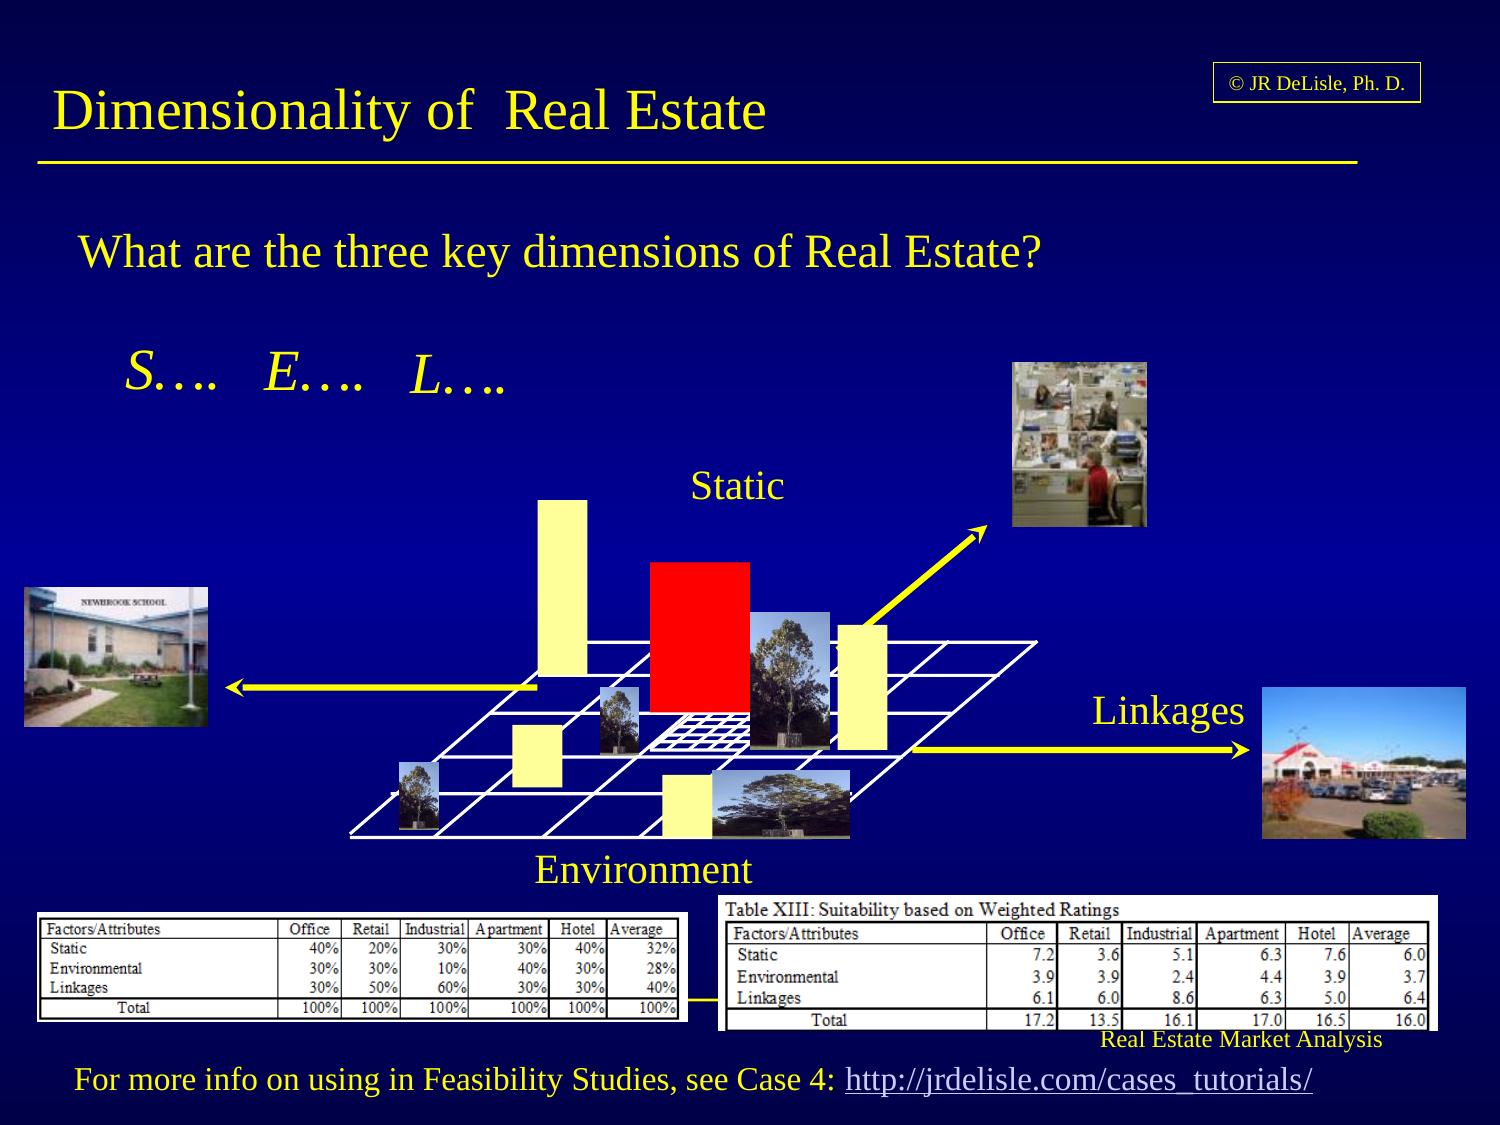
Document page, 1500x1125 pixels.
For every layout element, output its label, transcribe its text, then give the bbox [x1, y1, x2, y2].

text_box S…. [110, 323, 236, 409]
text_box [512, 499, 888, 838]
picture [24, 587, 208, 727]
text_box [349, 637, 394, 838]
text_box [1237, 743, 1250, 757]
text_box What are the three key dimensions of Real Estate? [62, 212, 1059, 285]
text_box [891, 637, 1038, 838]
picture [718, 895, 1438, 1031]
picture [1012, 362, 1148, 527]
text_box [973, 525, 988, 538]
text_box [399, 612, 507, 839]
picture [1262, 687, 1466, 840]
title Dimensionality of Real Estate [37, 62, 1176, 151]
text_box [225, 681, 238, 694]
text_box Environment [499, 848, 788, 900]
picture [37, 912, 688, 1022]
text_box L…. [396, 327, 525, 413]
text_box E…. [250, 324, 382, 410]
text_box Linkages [1041, 675, 1313, 740]
text_box For more info on using in Feasibility Studies, see Case 4: http://jrdelisle.com/cases_tutorials/ [59, 1049, 1328, 1125]
text_box Static [650, 450, 825, 498]
